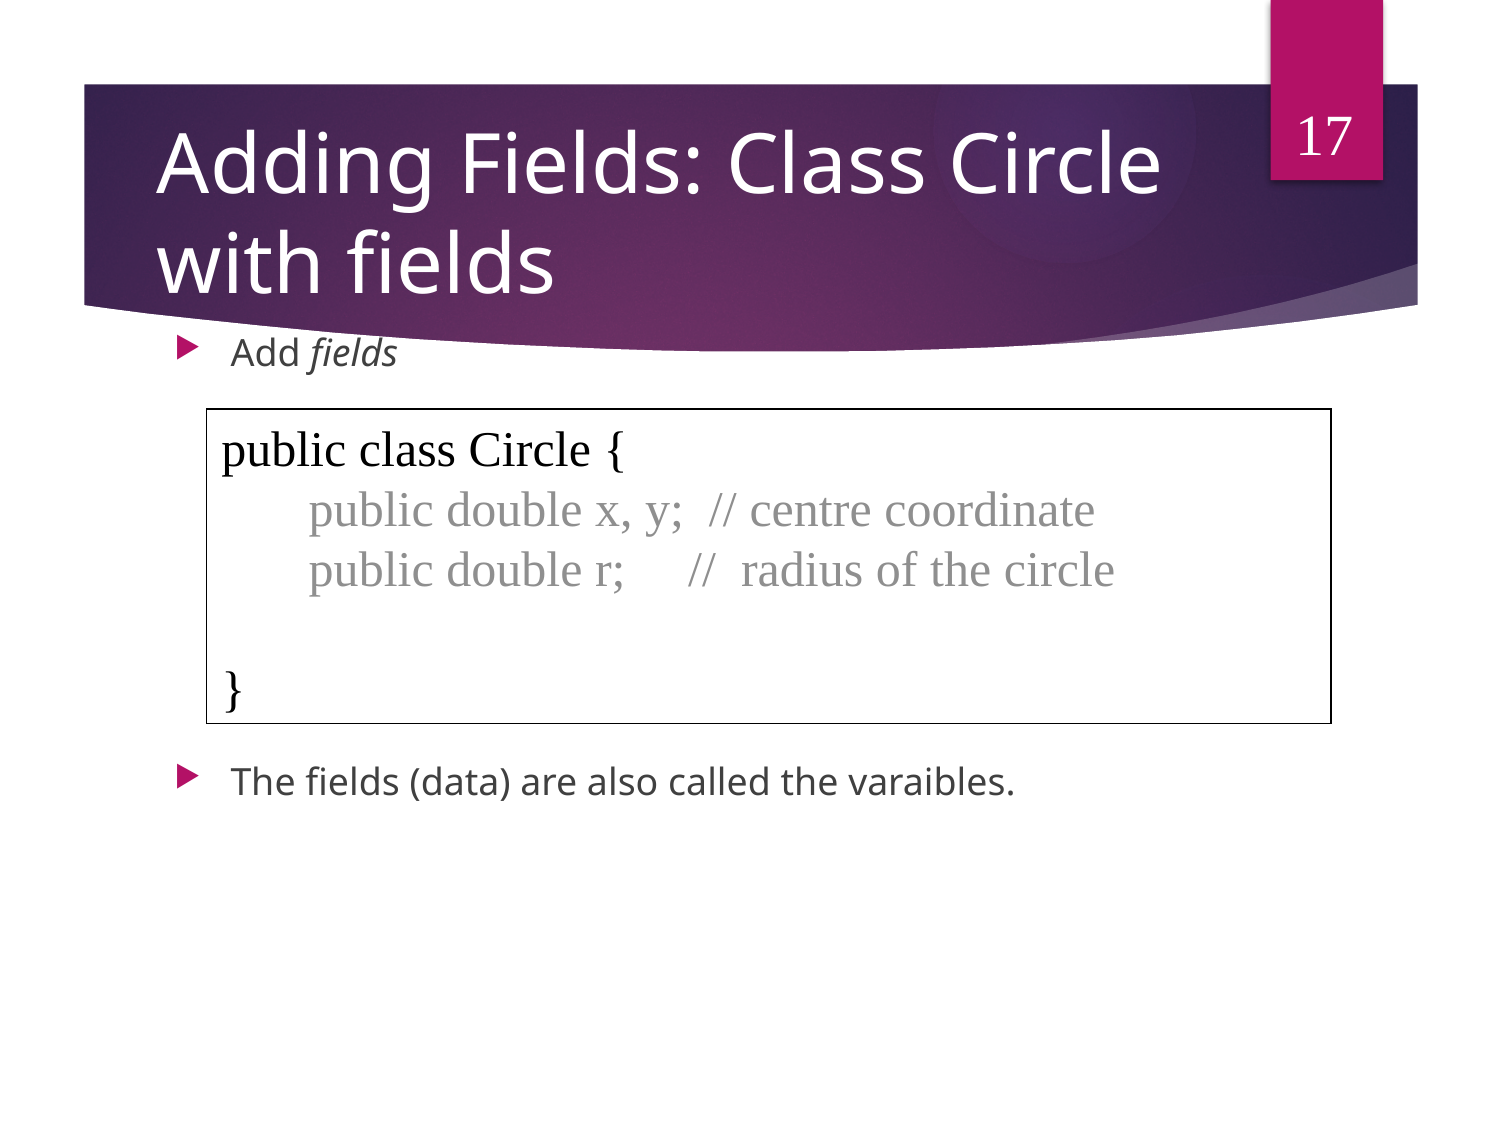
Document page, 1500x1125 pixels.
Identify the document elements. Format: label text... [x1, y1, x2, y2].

title Adding Fields: Class Circle with fields [141, 152, 1183, 269]
list Add fields The fields (data) are also called the varaibles. [159, 326, 1201, 976]
text_box public class Circle { public double x, y; // centre coordinate public double r; // radius of the circle } [206, 408, 1332, 724]
slide_number 17 [1259, 48, 1390, 175]
